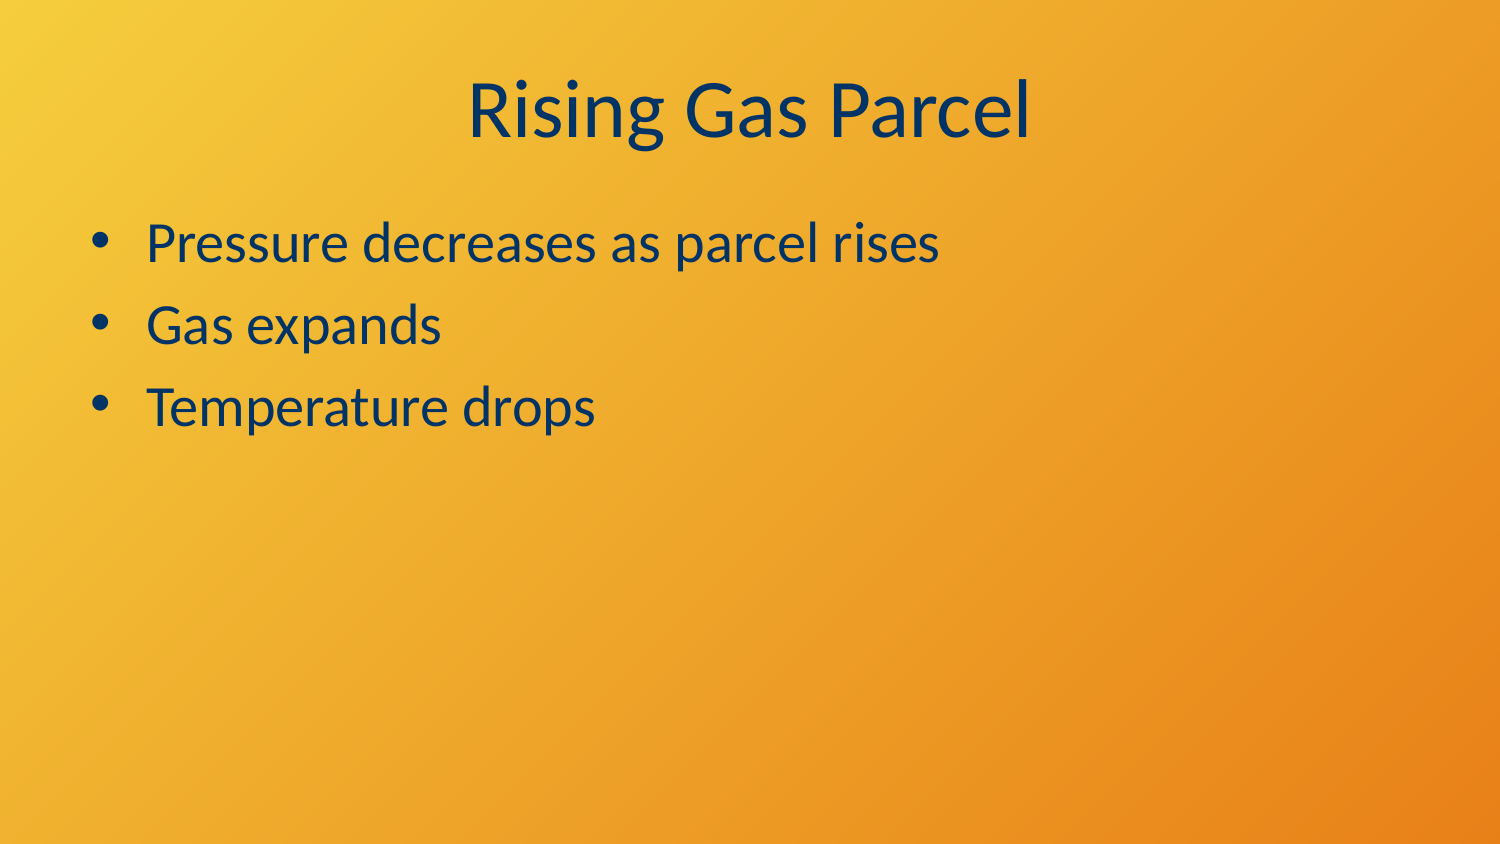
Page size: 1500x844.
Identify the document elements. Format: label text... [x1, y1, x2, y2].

list Pressure decreases as parcel rises Gas expands Temperature drops [75, 196, 1425, 754]
title Rising Gas Parcel [75, 33, 1425, 175]
